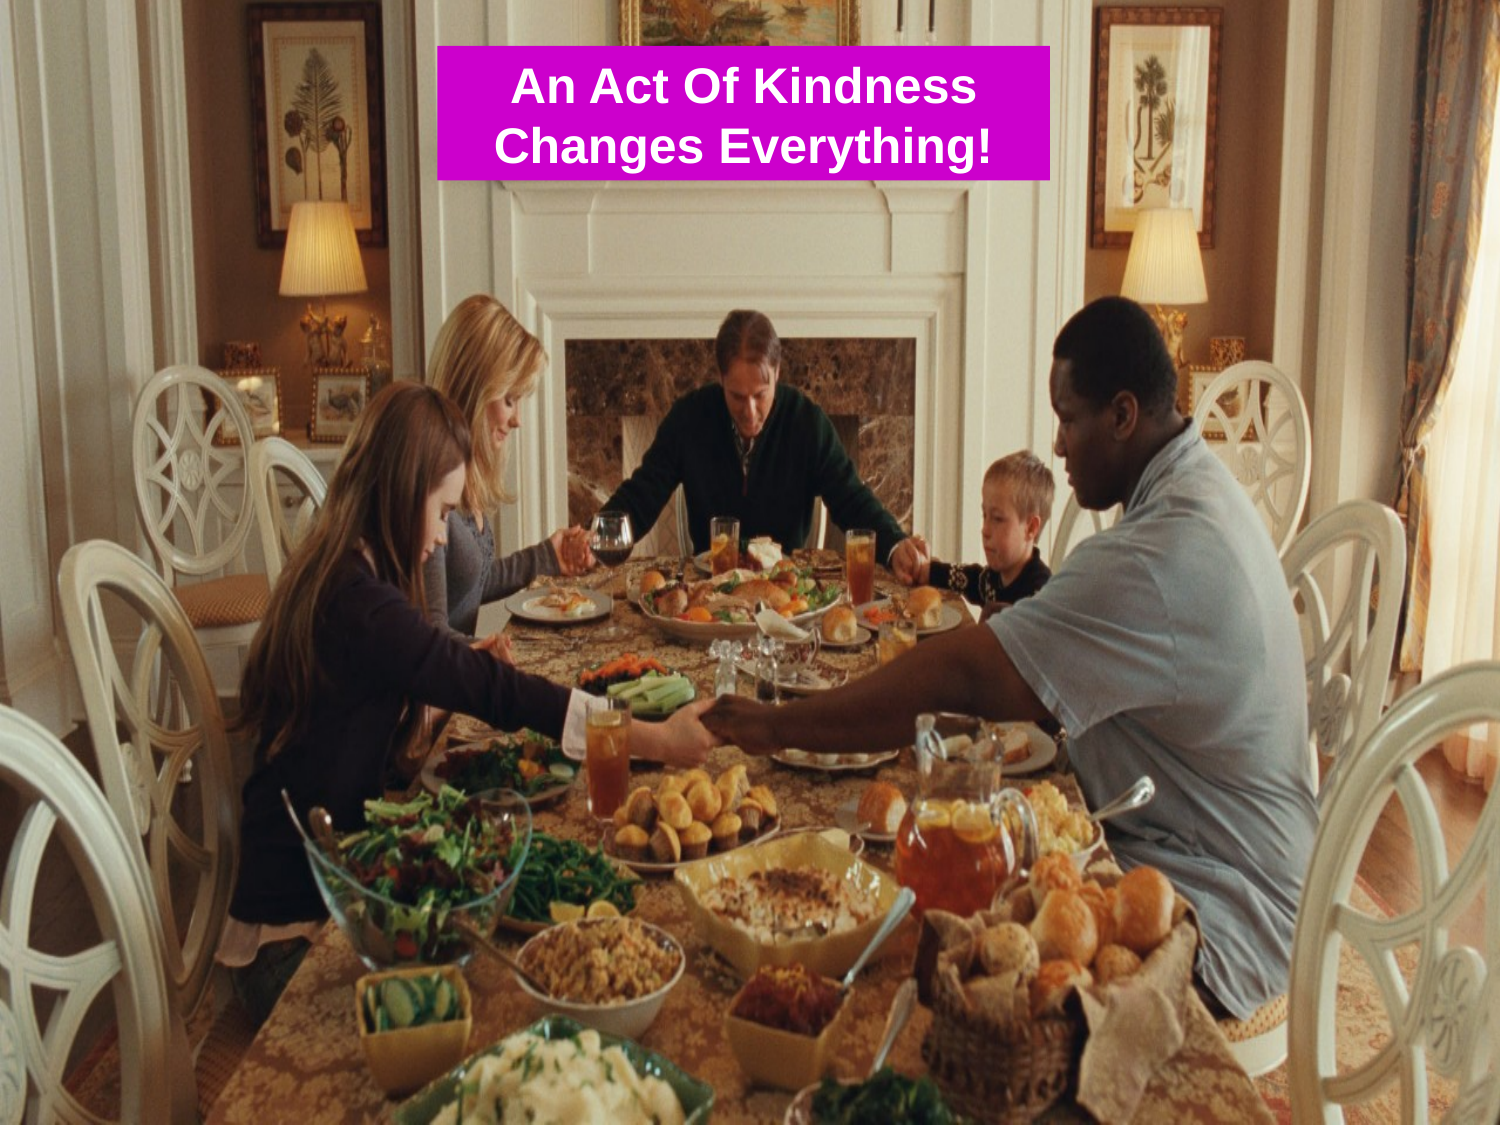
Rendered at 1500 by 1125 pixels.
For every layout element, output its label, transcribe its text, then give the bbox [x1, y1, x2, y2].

text_box An Act Of Kindness Changes Everything! [437, 45, 1050, 181]
picture [0, 0, 1500, 1125]
